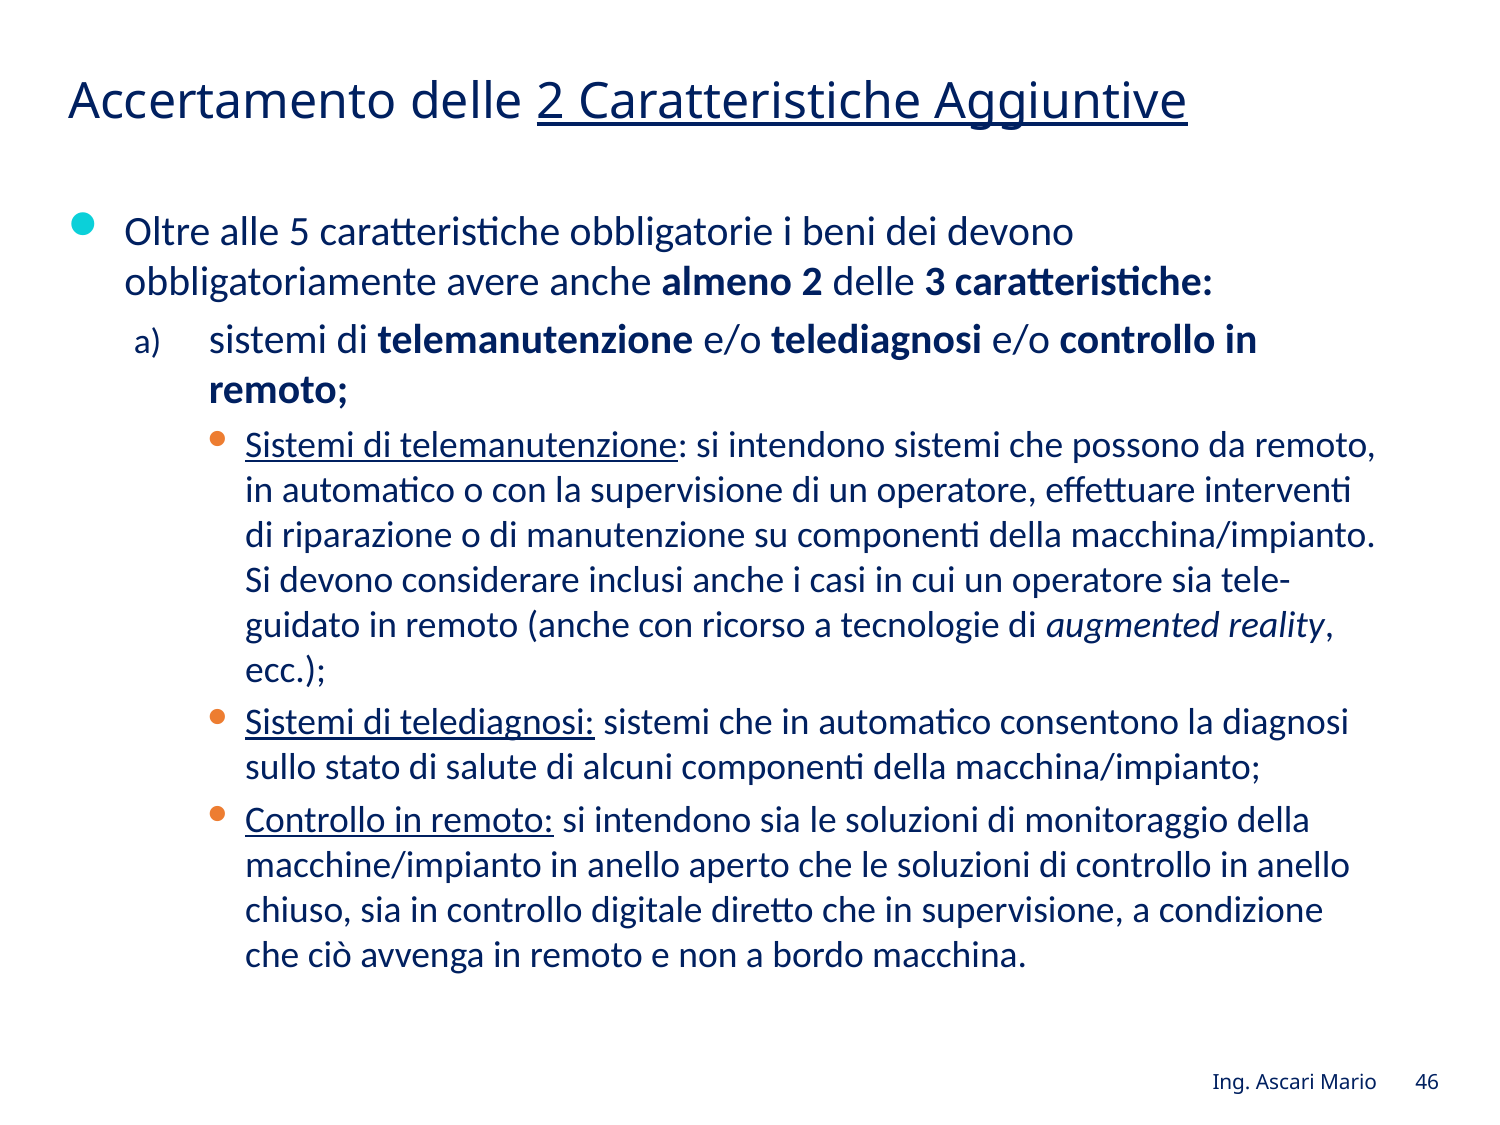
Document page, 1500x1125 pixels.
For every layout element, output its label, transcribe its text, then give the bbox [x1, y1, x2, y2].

text_box Ing. Ascari Mario 46 [1128, 1052, 1471, 1113]
title Accertamento delle 2 Caratteristiche Aggiuntive [53, 66, 1378, 138]
text_box Oltre alle 5 caratteristiche obbligatorie i beni dei devono obbligatoriamente avere anche almeno 2 delle 3 caratteristiche: sistemi di telemanutenzione e/o telediagnosi e/o controllo in remoto; Sistemi di telemanutenzione: si intendono sistemi che possono da remoto, in automatico o con la supervisione di un operatore, effettuare interventi di riparazione o di manutenzione su componenti della macchina/impianto. Si devono considerare inclusi anche i casi in cui un operatore sia tele-guidato in remoto (anche con ricorso a tecnologie di augmented reality, ecc.); Sistemi di telediagnosi: sistemi che in automatico consentono la diagnosi sullo stato di salute di alcuni componenti della macchina/impianto; Controllo in remoto: si intendono sia le soluzioni di monitoraggio della macchine/impianto in anello aperto che le soluzioni di controllo in anello chiuso, sia in controllo digitale diretto che in supervisione, a condizione che ciò avvenga in remoto e non a bordo macchina. [53, 196, 1398, 983]
